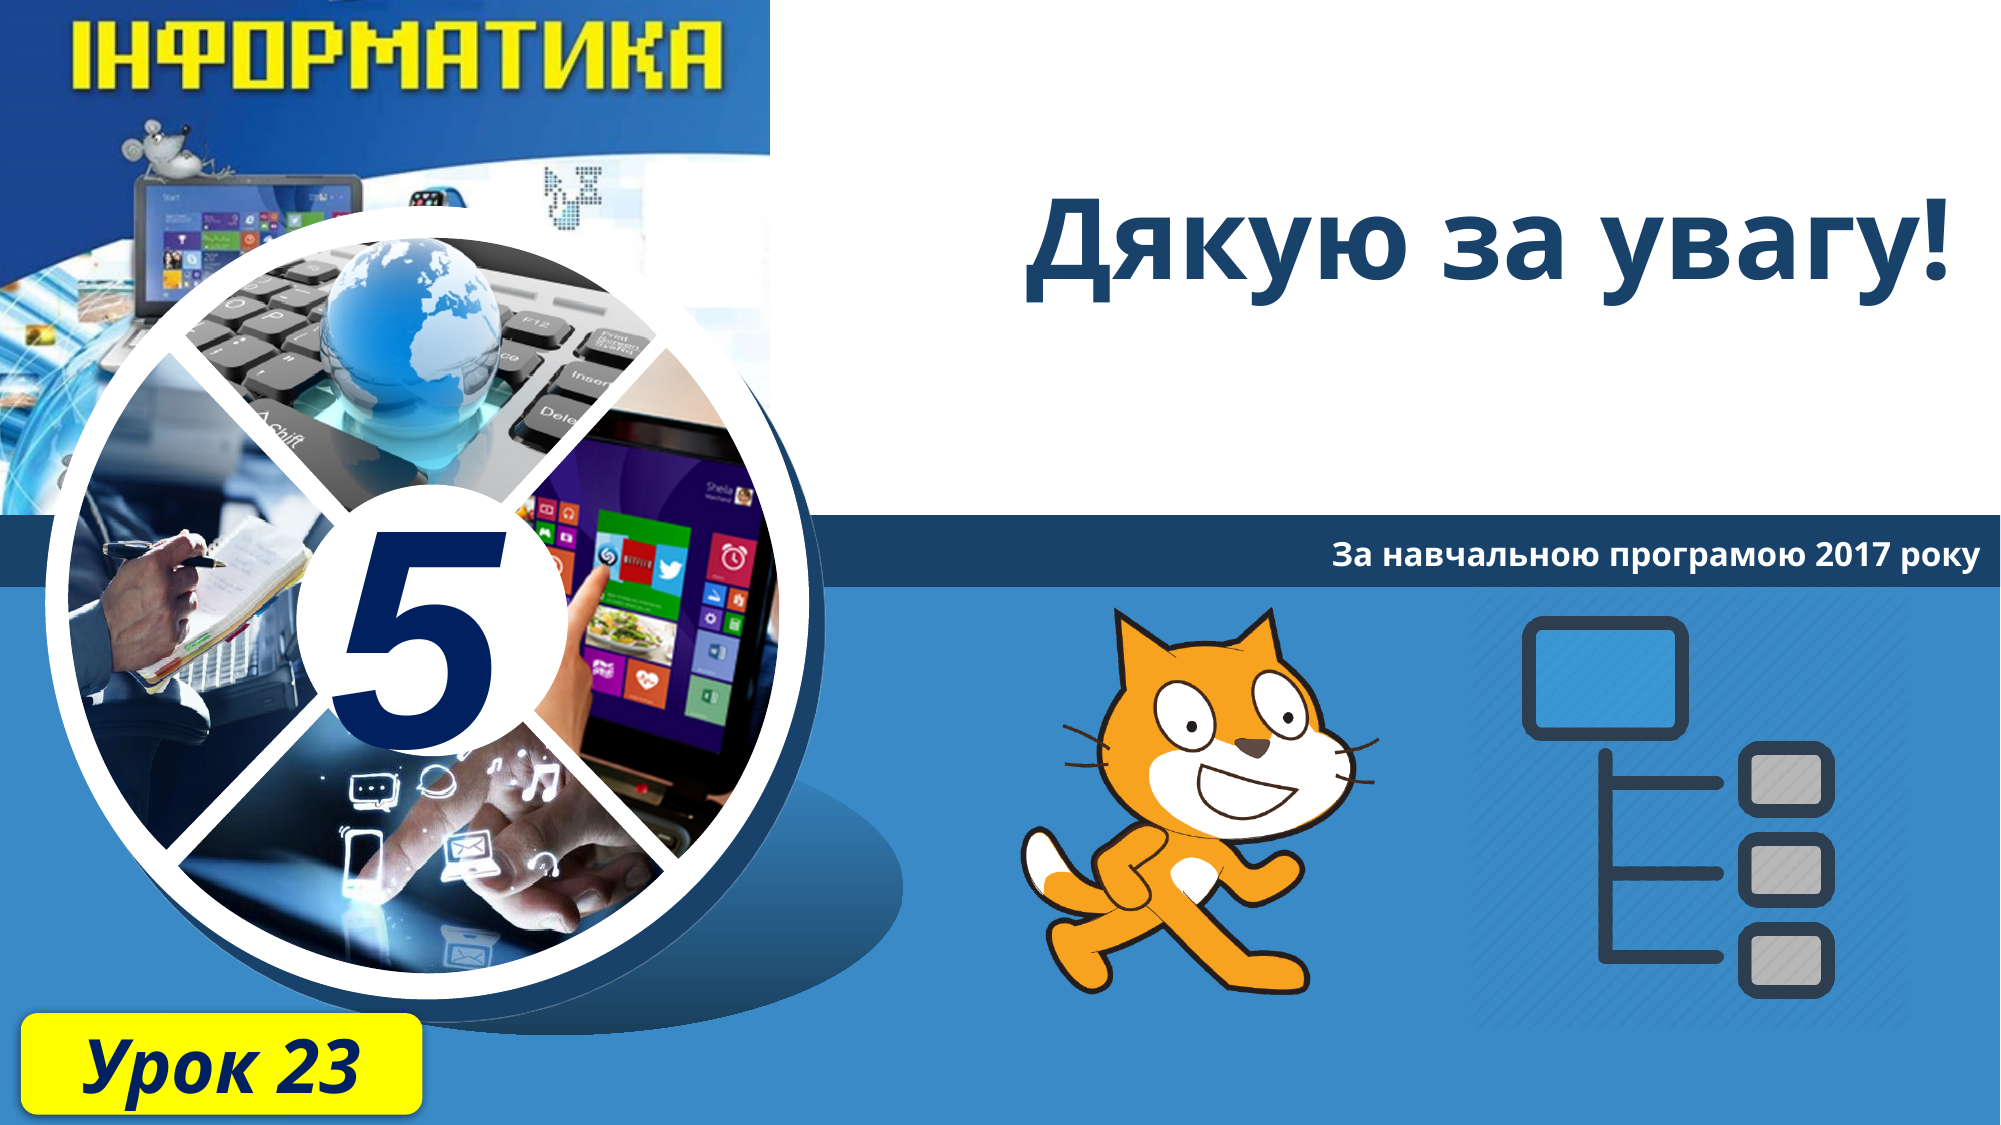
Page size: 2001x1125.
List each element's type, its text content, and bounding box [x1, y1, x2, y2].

picture [1018, 588, 2001, 1125]
picture [68, 352, 334, 850]
picture [0, 0, 770, 515]
picture [178, 708, 665, 974]
title Дякую за увагу! [795, 95, 1969, 392]
picture [515, 347, 780, 859]
text_box Урок 23 [20, 1013, 423, 1115]
picture [185, 237, 657, 513]
subtitle За навчальною програмою 2017 року [825, 522, 1997, 589]
